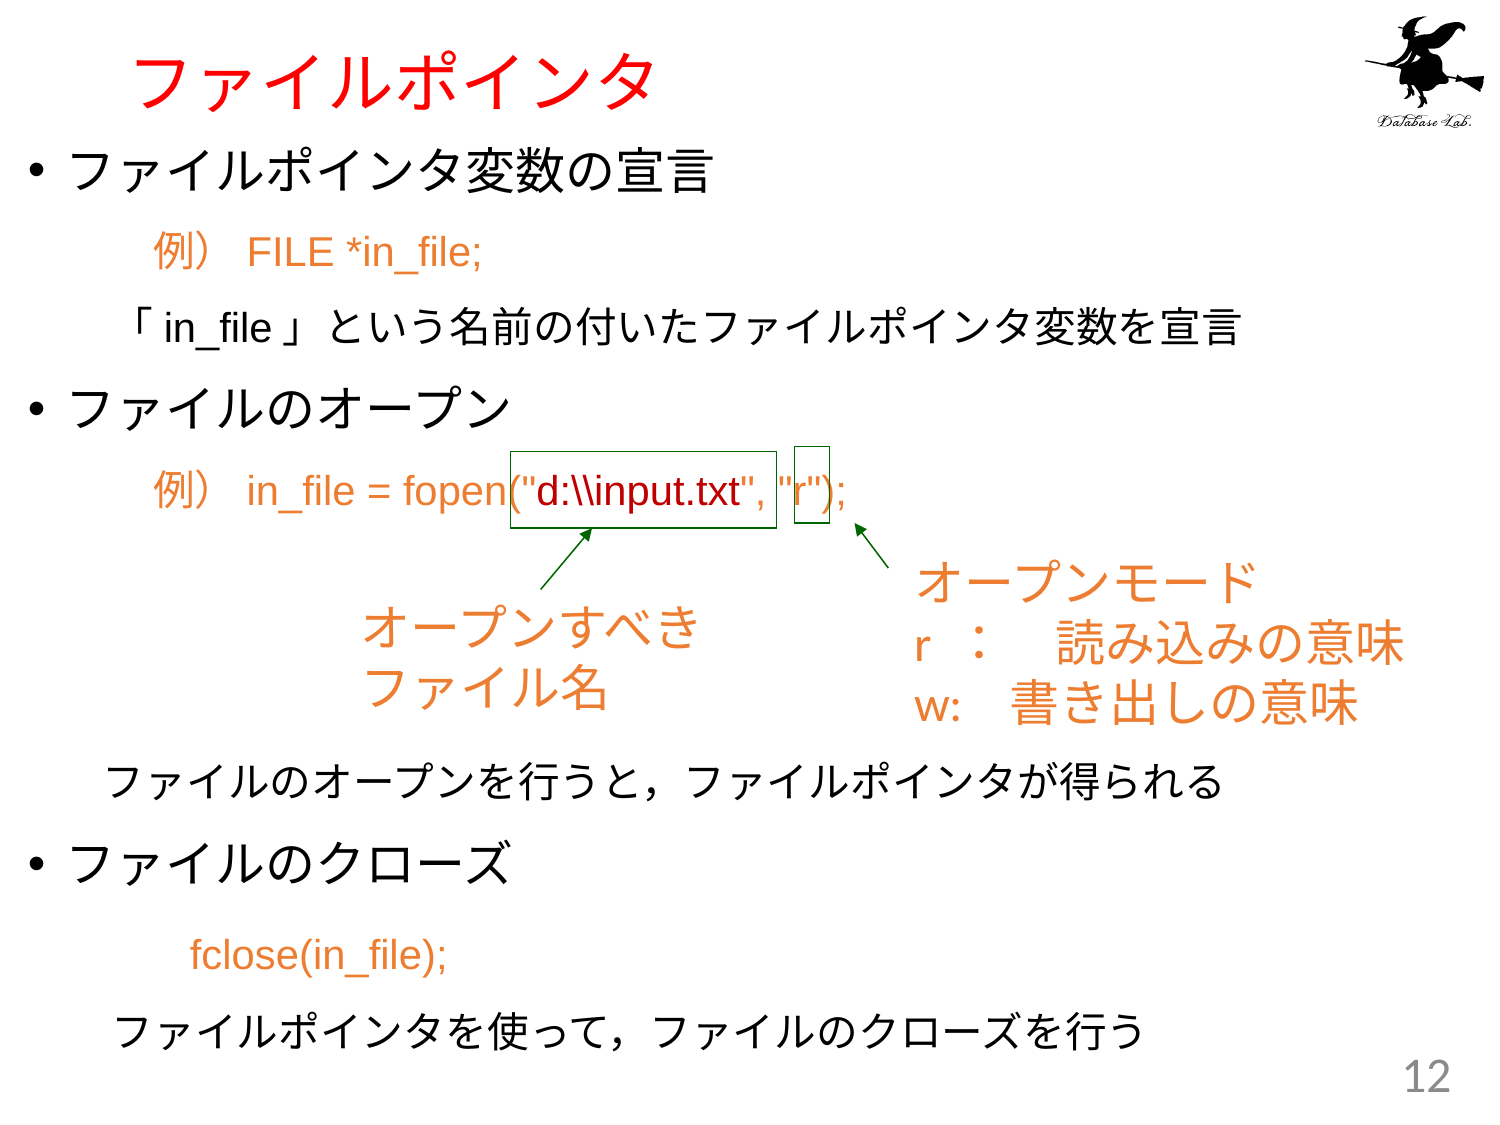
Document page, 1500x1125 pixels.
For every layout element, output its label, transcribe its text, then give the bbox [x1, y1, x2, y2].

text_box オープンモード r ： 読み込みの意味 w: 書き出しの意味 [899, 544, 1420, 740]
text_box オープンすべき ファイル名 [345, 589, 719, 725]
text_box [540, 528, 593, 589]
text_box [510, 451, 777, 529]
text_box [794, 446, 830, 523]
text_box [854, 522, 889, 569]
title ファイルポインタ [112, 27, 1388, 125]
picture [1362, 14, 1486, 125]
slide_number 12 [1129, 1042, 1467, 1103]
list ファイルポインタ変数の宣言 例）FILE *in_file; 「in_file」という名前の付いたファイルポインタ変数を宣言 ファイルのオープン 例）in_file = fopen("d:\\input.txt", "r"); ファイルのオープンを行うと，ファイルポインタが得られる ファイルのクローズ fclose(in_file); ファイルポインタを使って，ファイルのクローズを行う [12, 125, 1500, 1073]
